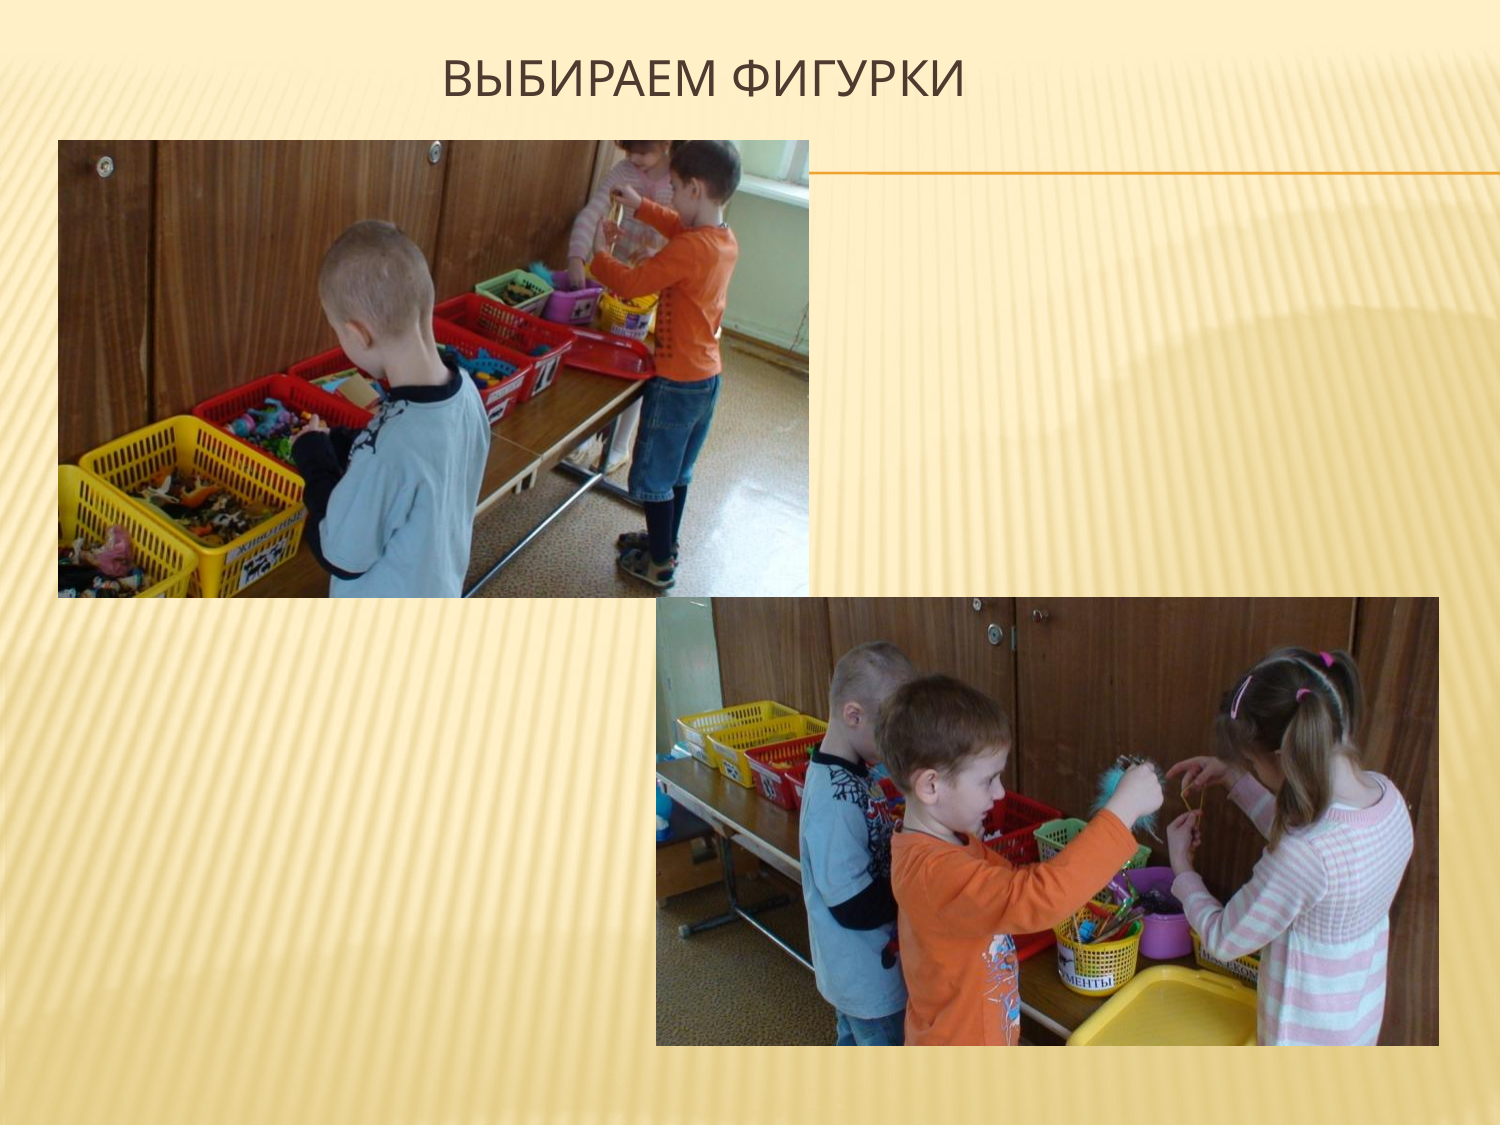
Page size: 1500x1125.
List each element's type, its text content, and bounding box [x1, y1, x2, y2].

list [58, 140, 809, 598]
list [655, 597, 1440, 1046]
title Выбираем фигурки [49, 35, 1475, 118]
